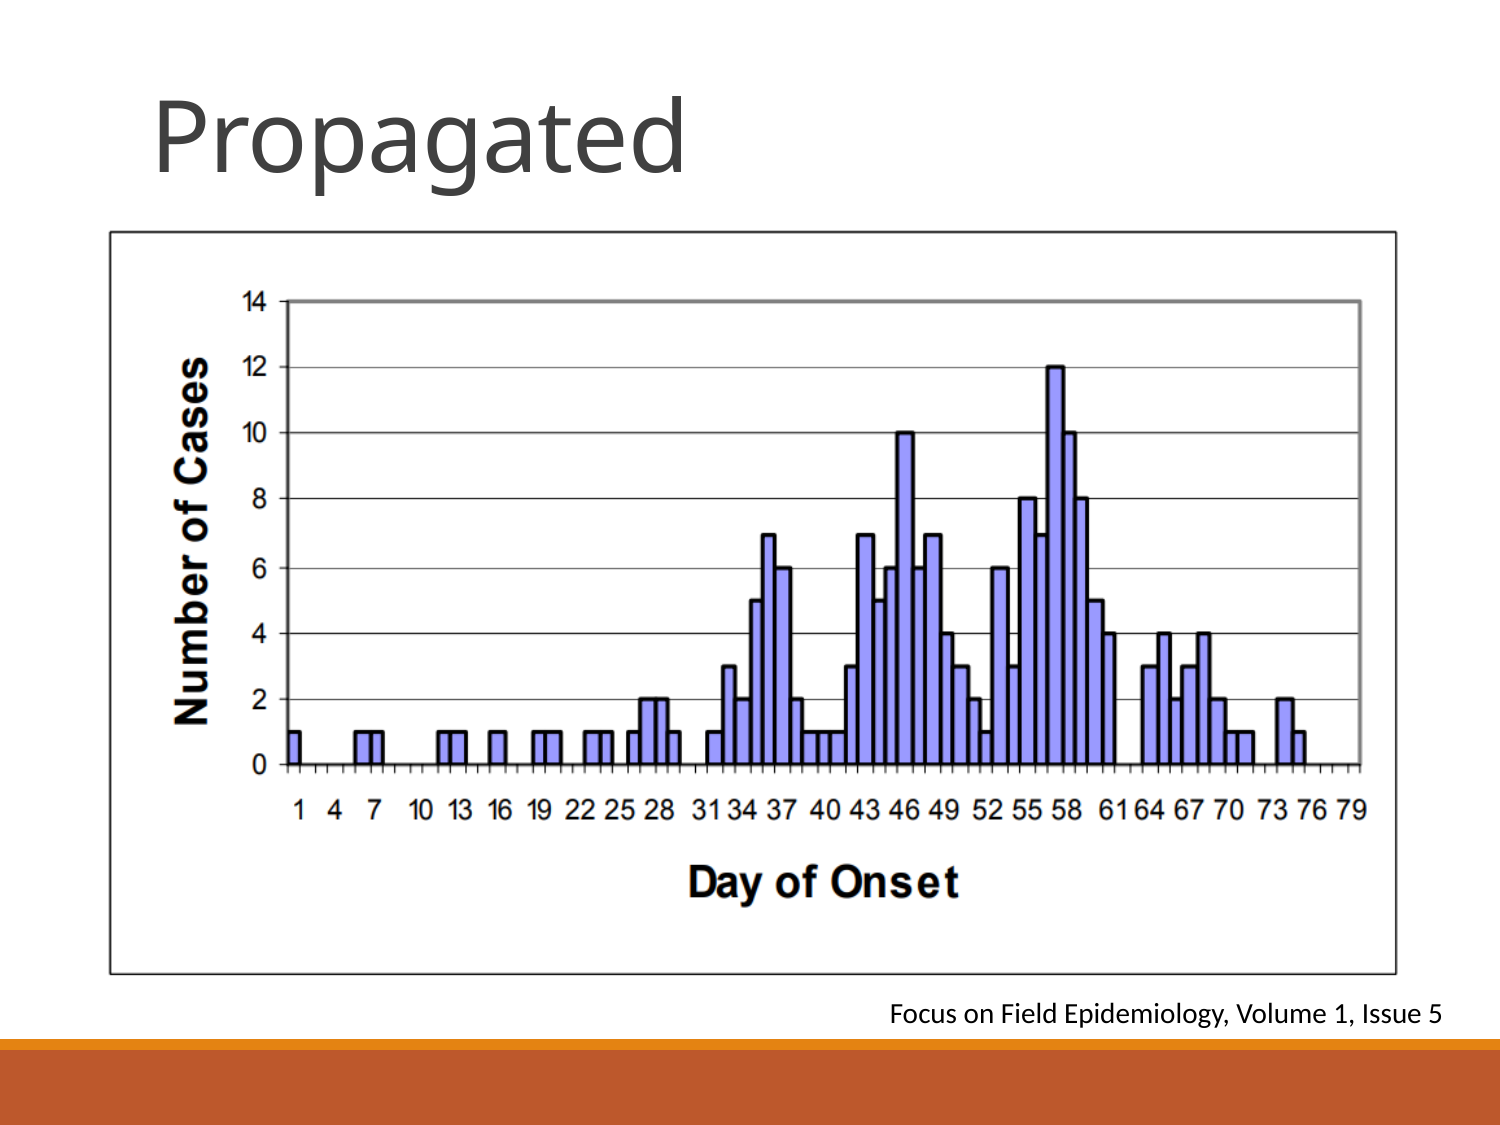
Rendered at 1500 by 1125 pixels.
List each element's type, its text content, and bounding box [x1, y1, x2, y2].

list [104, 226, 1403, 984]
title Propagated [135, 47, 1373, 201]
text_box Focus on Field Epidemiology, Volume 1, Issue 5 [875, 986, 1500, 1037]
